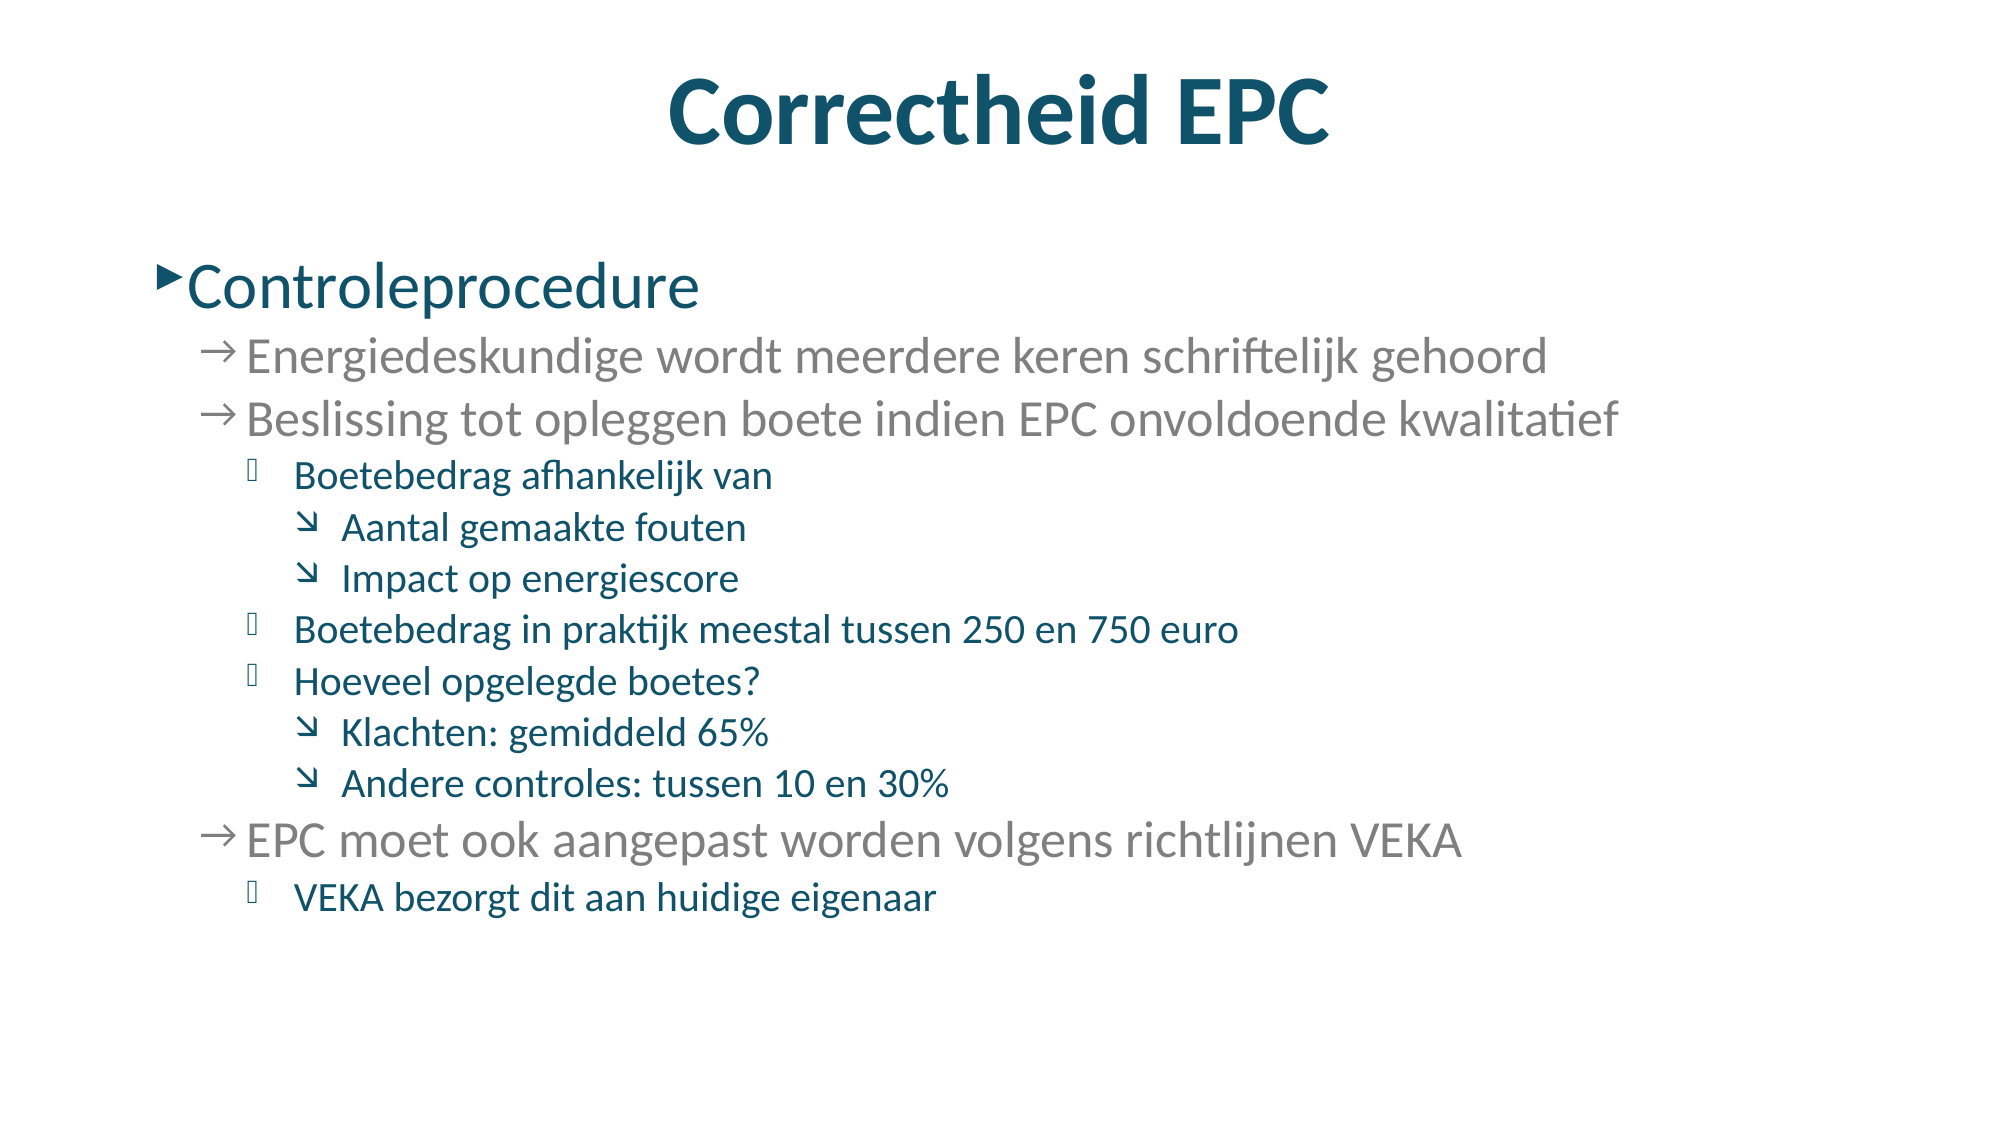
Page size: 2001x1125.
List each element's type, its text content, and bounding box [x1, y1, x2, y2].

list Controleprocedure Energiedeskundige wordt meerdere keren schriftelijk gehoord Beslissing tot opleggen boete indien EPC onvoldoende kwalitatief Boetebedrag afhankelijk van Aantal gemaakte fouten Impact op energiescore Boetebedrag in praktijk meestal tussen 250 en 750 euro Hoeveel opgelegde boetes? Klachten: gemiddeld 65% Andere controles: tussen 10 en 30% EPC moet ook aangepast worden volgens richtlijnen VEKA VEKA bezorgt dit aan huidige eigenaar [137, 243, 1863, 1070]
title Correctheid EPC [137, 78, 1863, 232]
